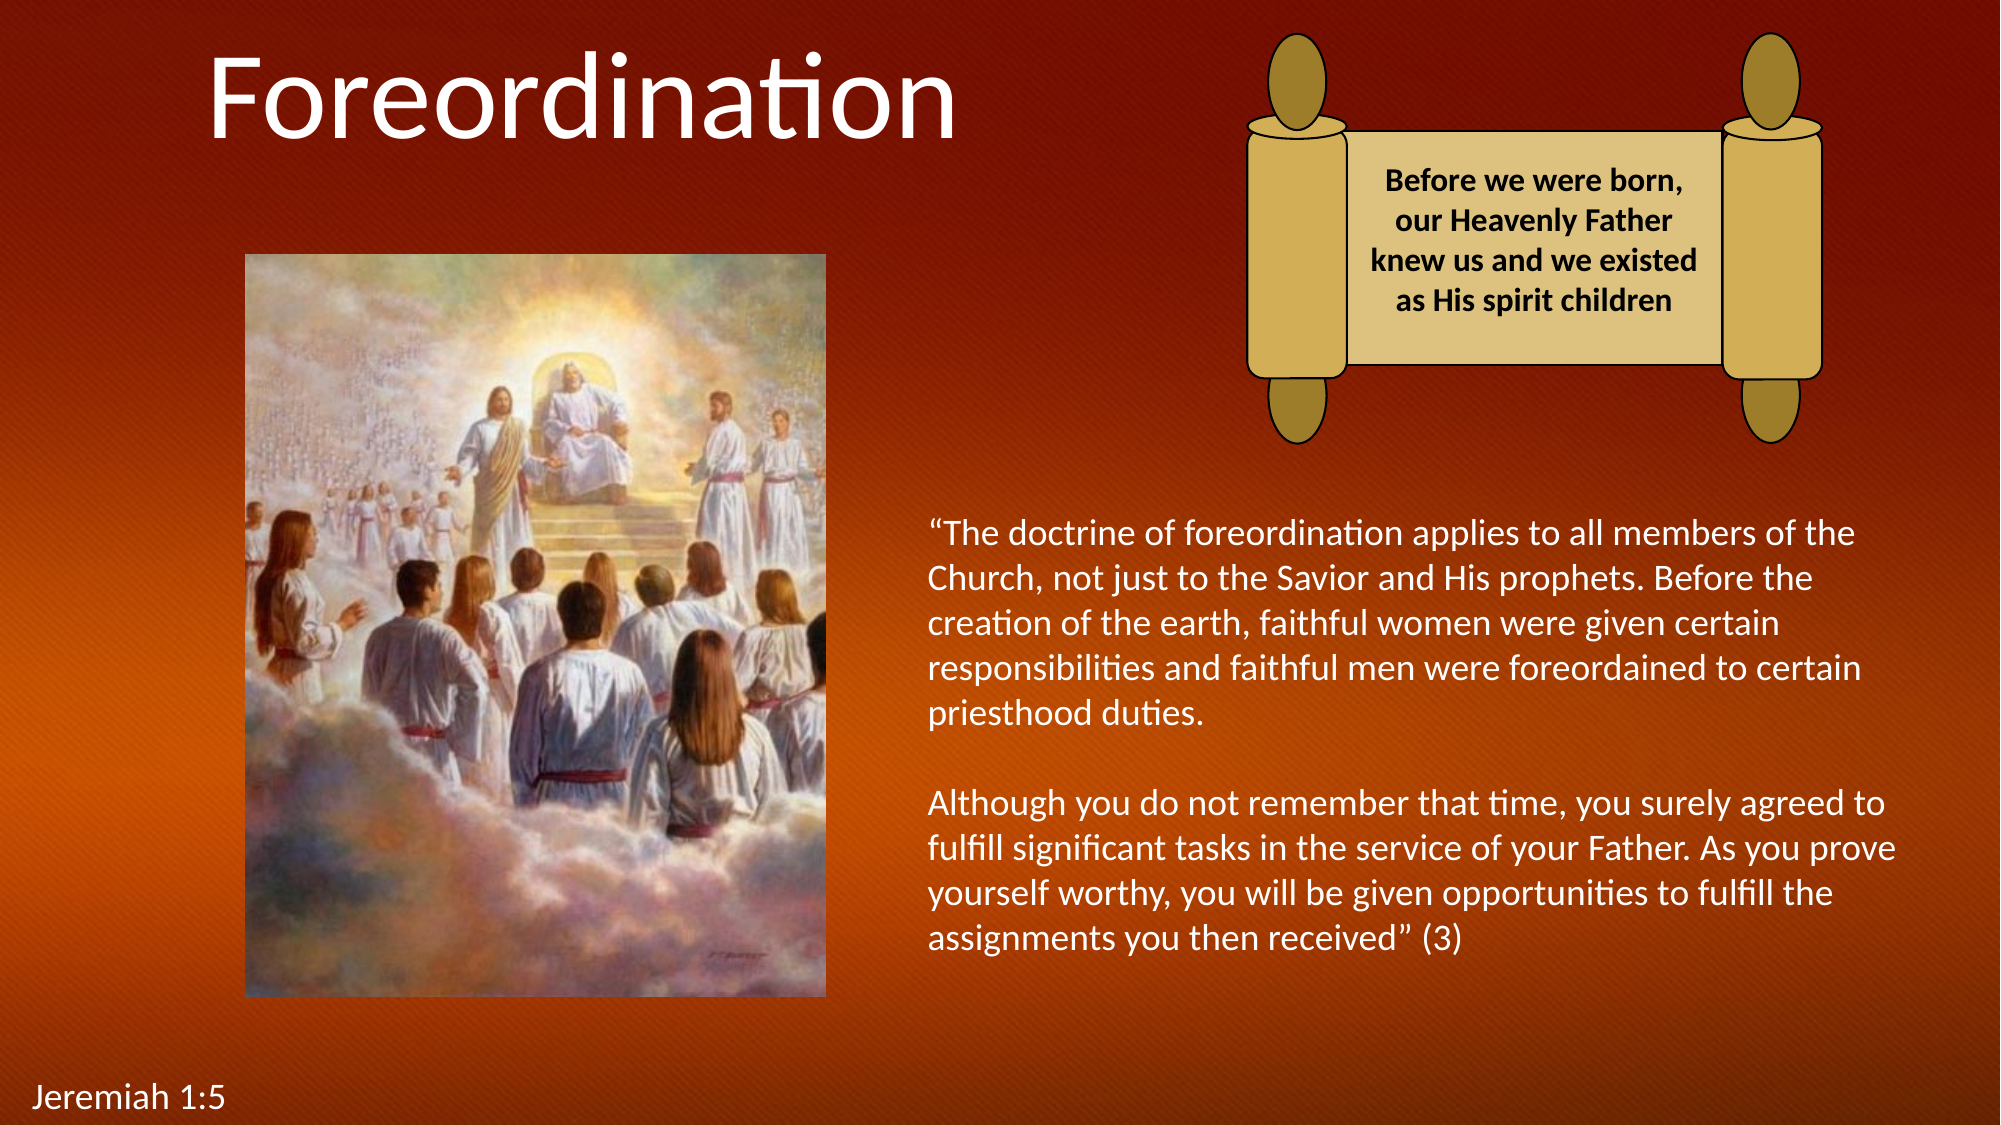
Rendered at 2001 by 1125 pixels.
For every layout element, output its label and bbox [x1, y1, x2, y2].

text_box [1247, 33, 1823, 444]
picture [0, 0, 2000, 1125]
